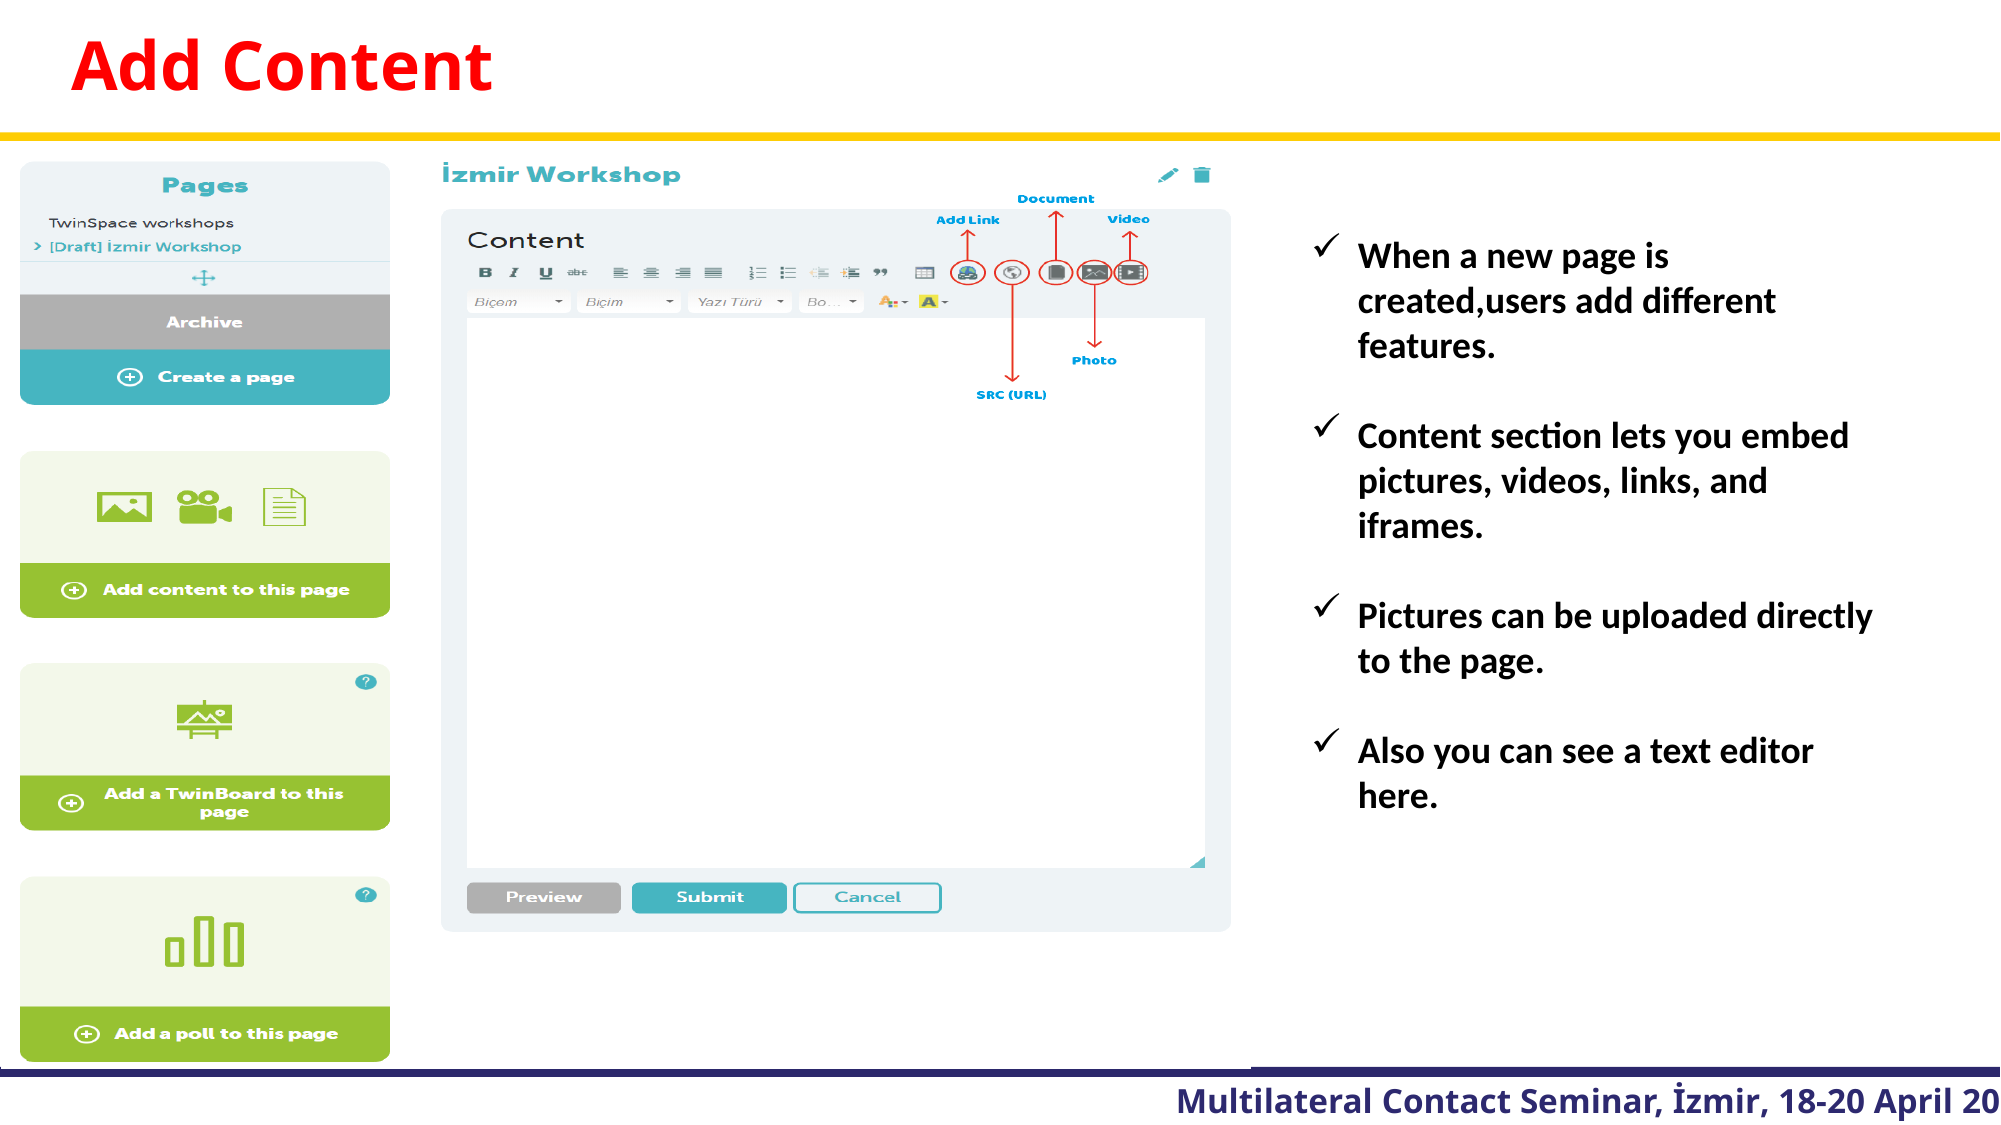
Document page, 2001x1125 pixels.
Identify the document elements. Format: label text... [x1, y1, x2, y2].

text_box [0, 132, 2000, 141]
text_box Multilateral Contact Seminar, İzmir, 18-20 April 2019 [1160, 1077, 2000, 1125]
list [0, 140, 1252, 1072]
text_box [0, 1066, 2000, 1077]
text_box When a new page is created,users add different features. Content section lets you embed pictures, videos, links, and iframes. Pictures can be uploaded directly to the page. Also you can see a text editor here. [1296, 223, 1897, 824]
title Add Content [55, 24, 1637, 113]
